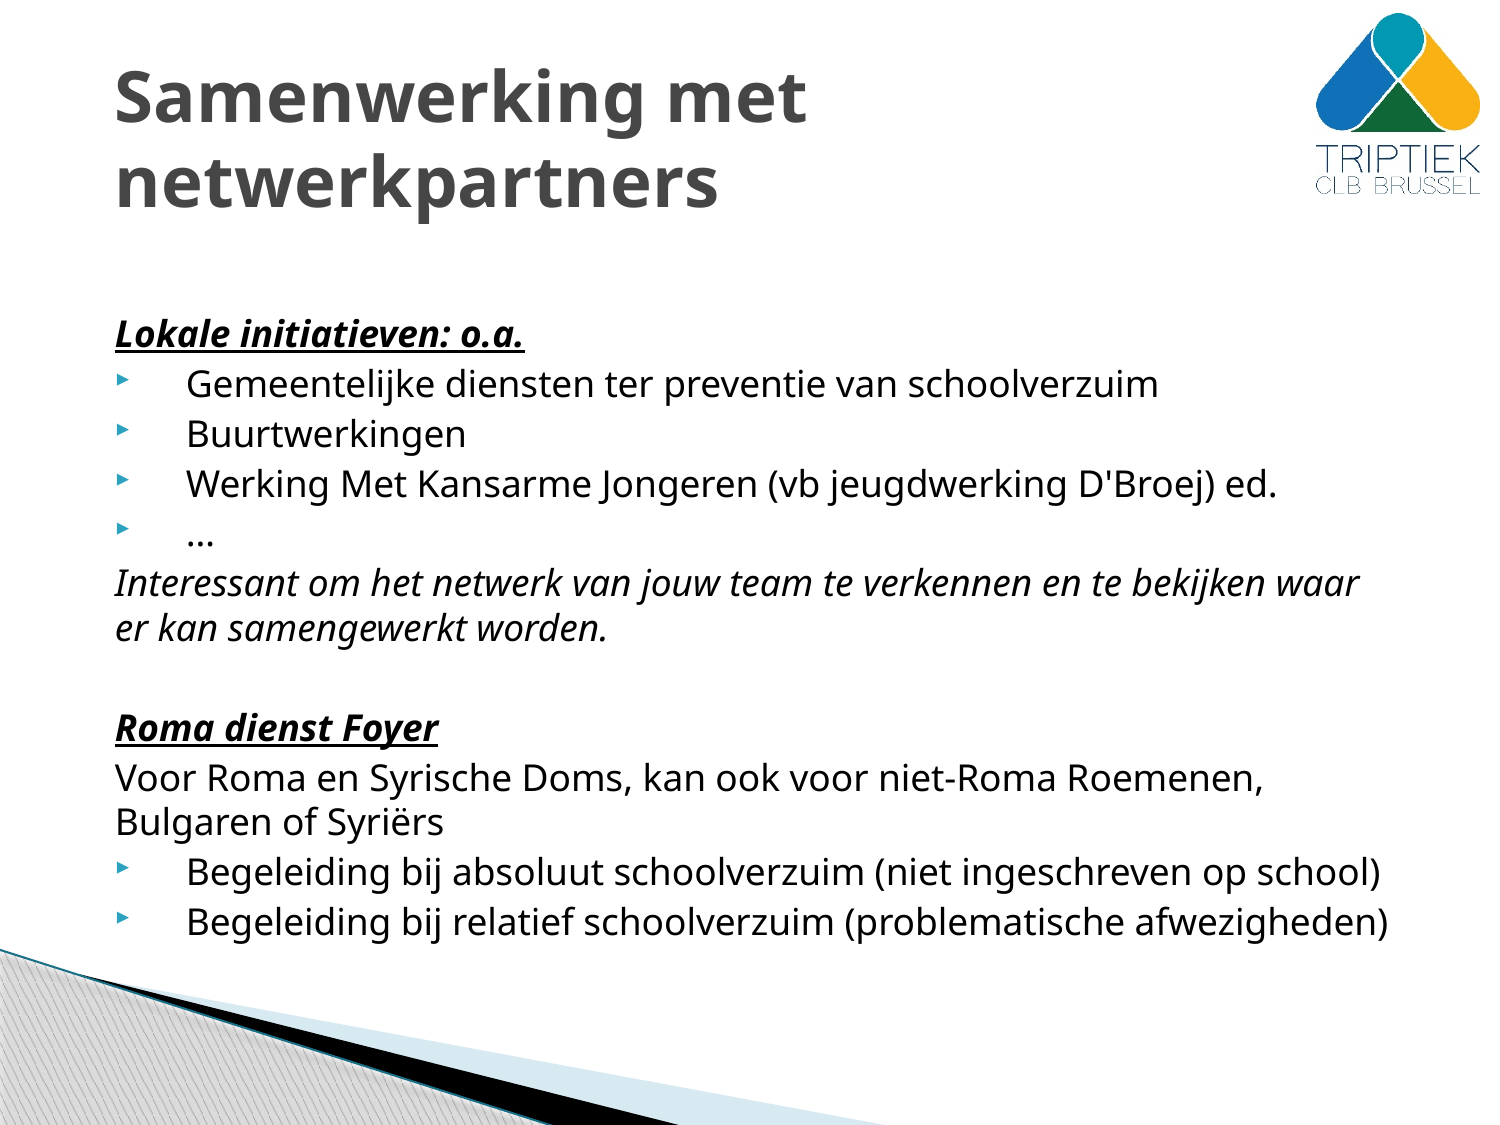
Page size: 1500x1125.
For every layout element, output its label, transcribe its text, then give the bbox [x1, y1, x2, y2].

list Lokale initiatieven: o.a. Gemeentelijke diensten ter preventie van schoolverzuim Buurtwerkingen Werking Met Kansarme Jongeren (vb jeugdwerking D'Broej) ed. … Interessant om het netwerk van jouw team te verkennen en te bekijken waar er kan samengewerkt worden. Roma dienst Foyer Voor Roma en Syrische Doms, kan ook voor niet-Roma Roemenen, Bulgaren of Syriërs Begeleiding bij absoluut schoolverzuim (niet ingeschreven op school) Begeleiding bij relatief schoolverzuim (problematische afwezigheden) [100, 302, 1414, 962]
title Samenwerking met netwerkpartners [100, 42, 916, 231]
picture [1316, 13, 1480, 194]
